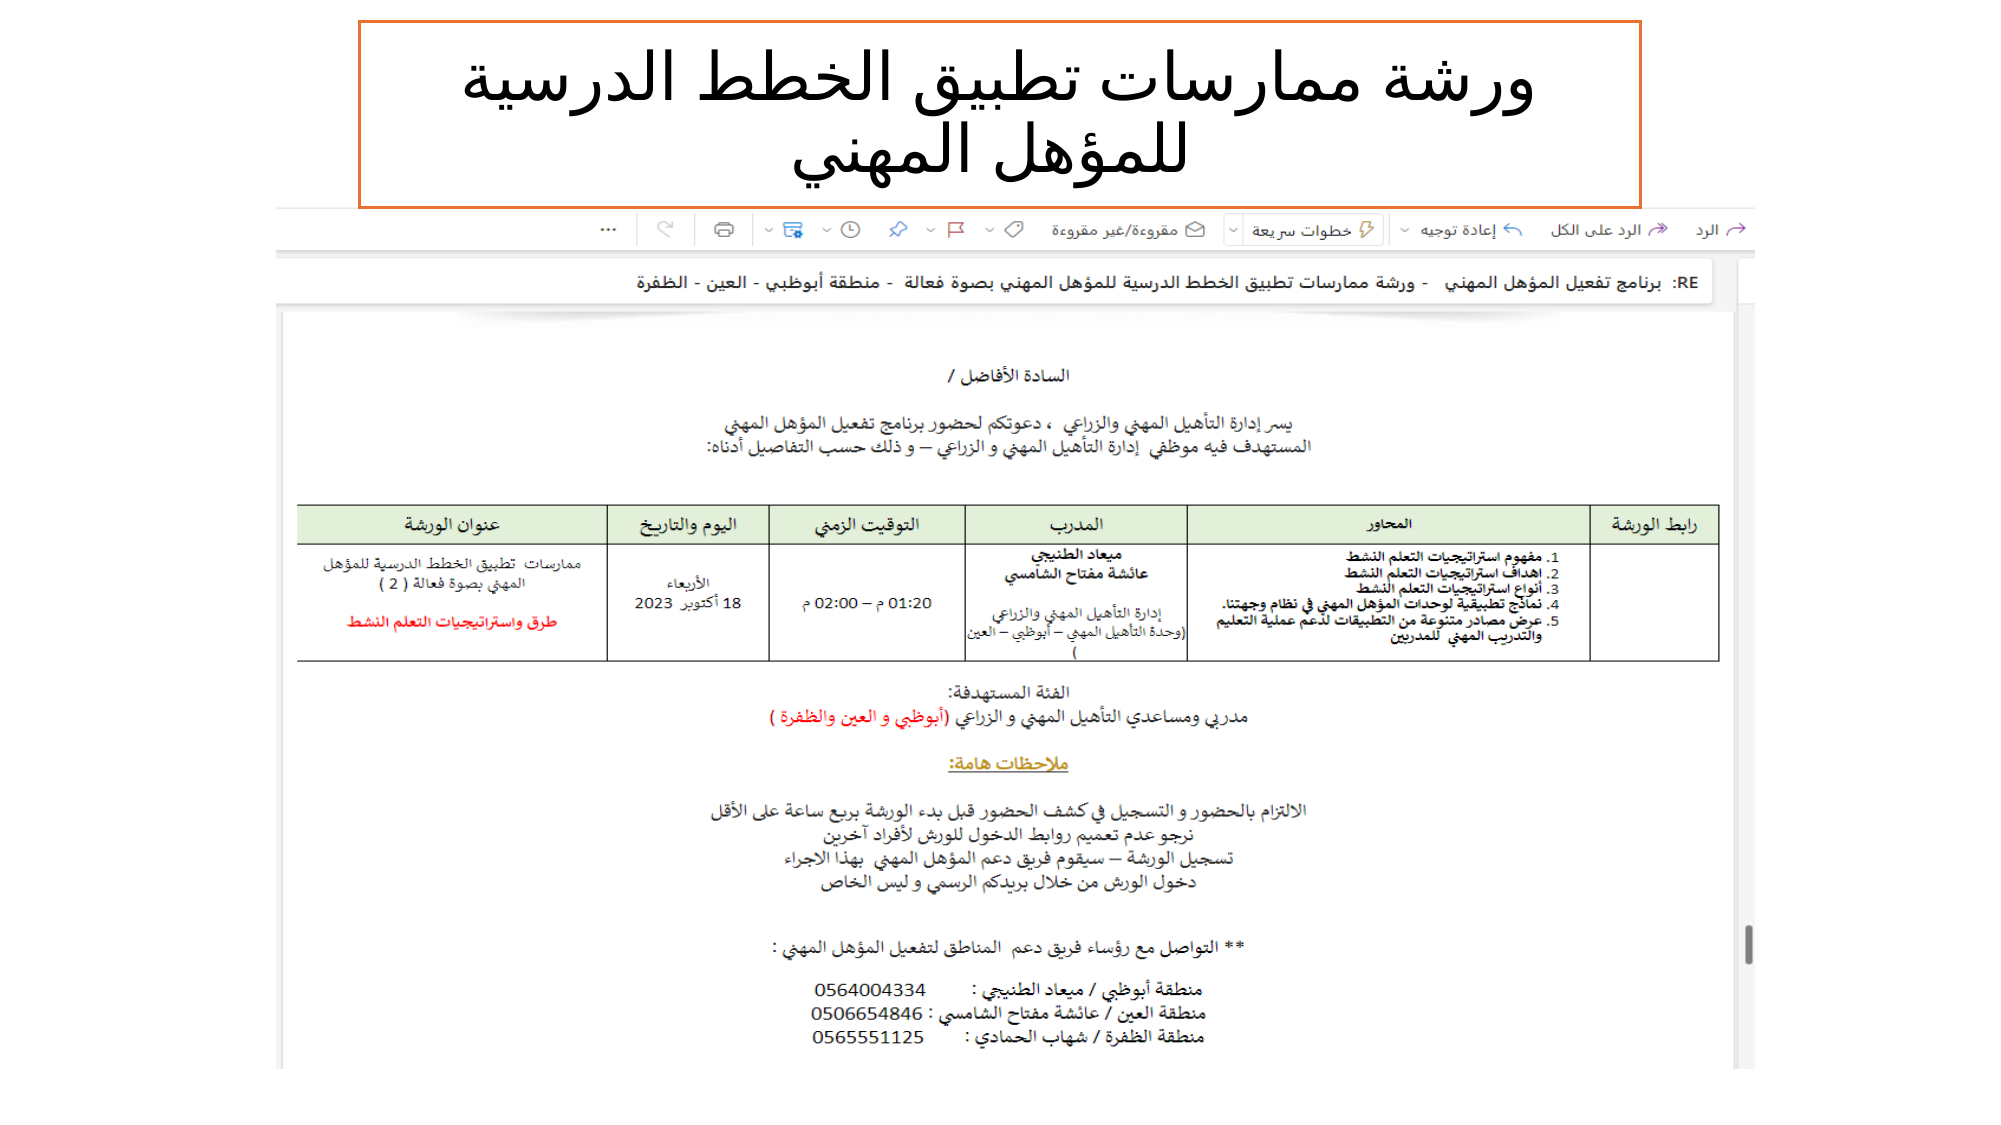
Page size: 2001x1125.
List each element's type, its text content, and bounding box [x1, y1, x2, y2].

title ورشة ممارسات تطبيق الخطط الدرسية للمؤهل المهني [358, 20, 1642, 207]
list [275, 207, 1756, 1070]
